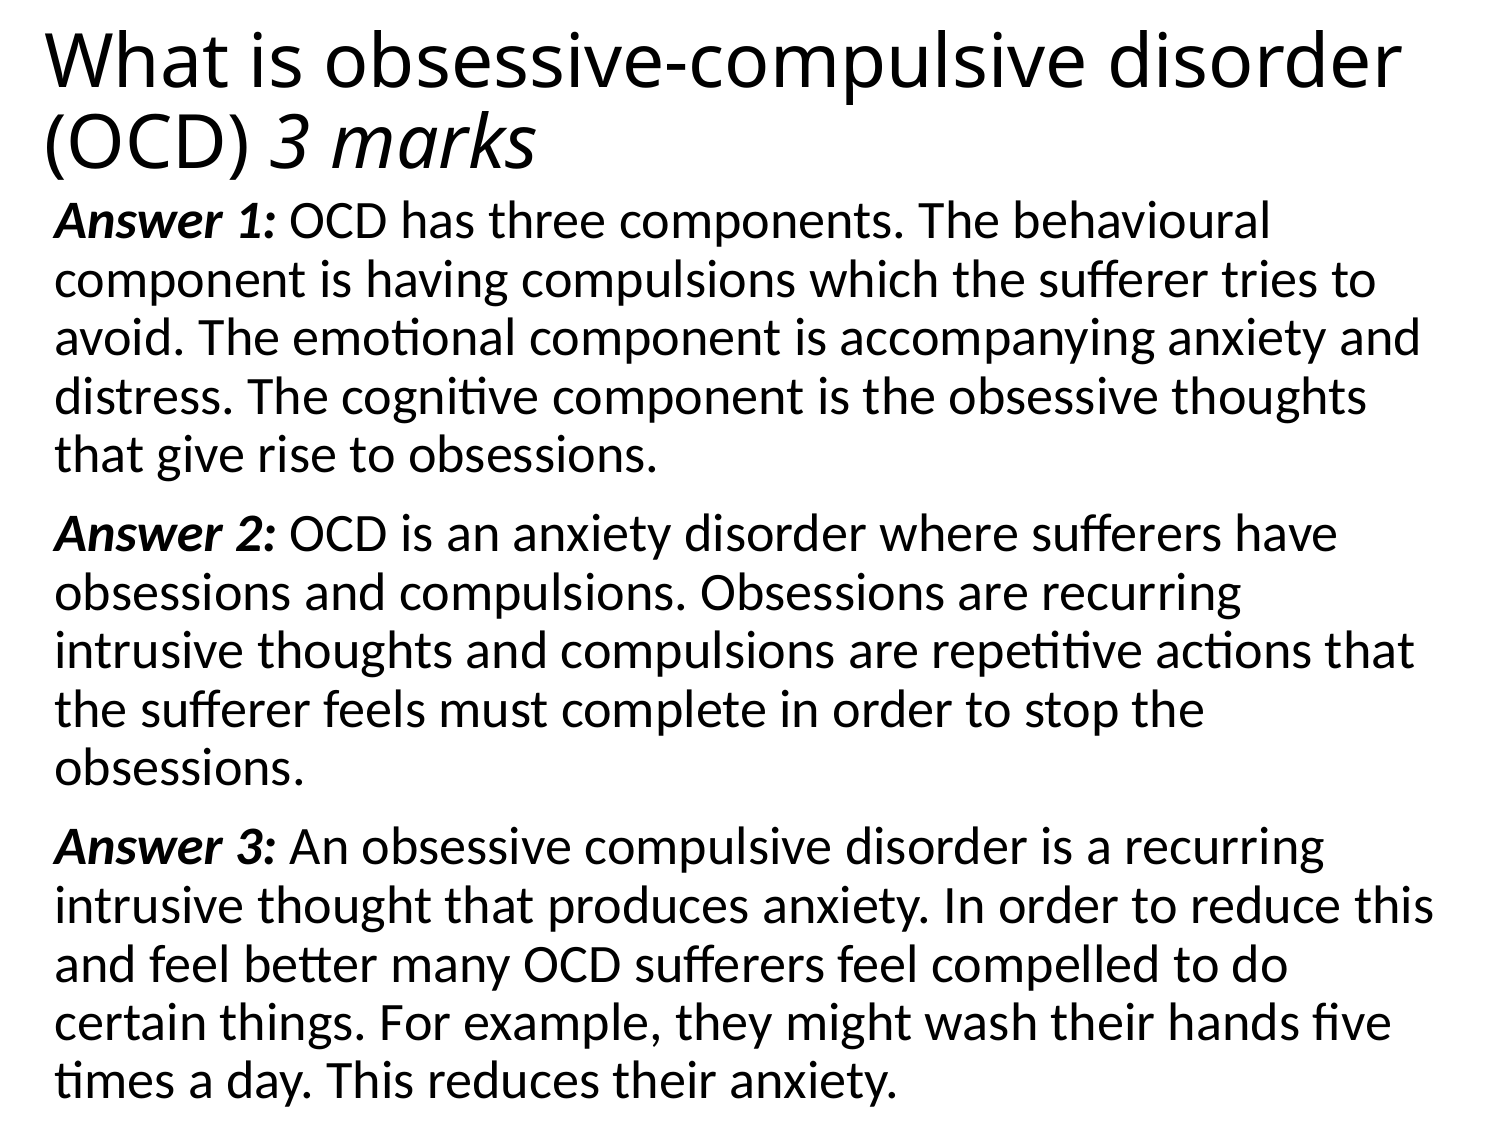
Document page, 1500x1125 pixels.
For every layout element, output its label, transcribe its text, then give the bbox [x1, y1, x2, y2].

title What is obsessive-compulsive disorder (OCD) 3 marks [29, 0, 1500, 209]
list Answer 1: OCD has three components. The behavioural component is having compulsions which the sufferer tries to avoid. The emotional component is accompanying anxiety and distress. The cognitive component is the obsessive thoughts that give rise to obsessions. Answer 2: OCD is an anxiety disorder where sufferers have obsessions and compulsions. Obsessions are recurring intrusive thoughts and compulsions are repetitive actions that the sufferer feels must complete in order to stop the obsessions. Answer 3: An obsessive compulsive disorder is a recurring intrusive thought that produces anxiety. In order to reduce this and feel better many OCD sufferers feel compelled to do certain things. For example, they might wash their hands five times a day. This reduces their anxiety. [39, 184, 1459, 1089]
